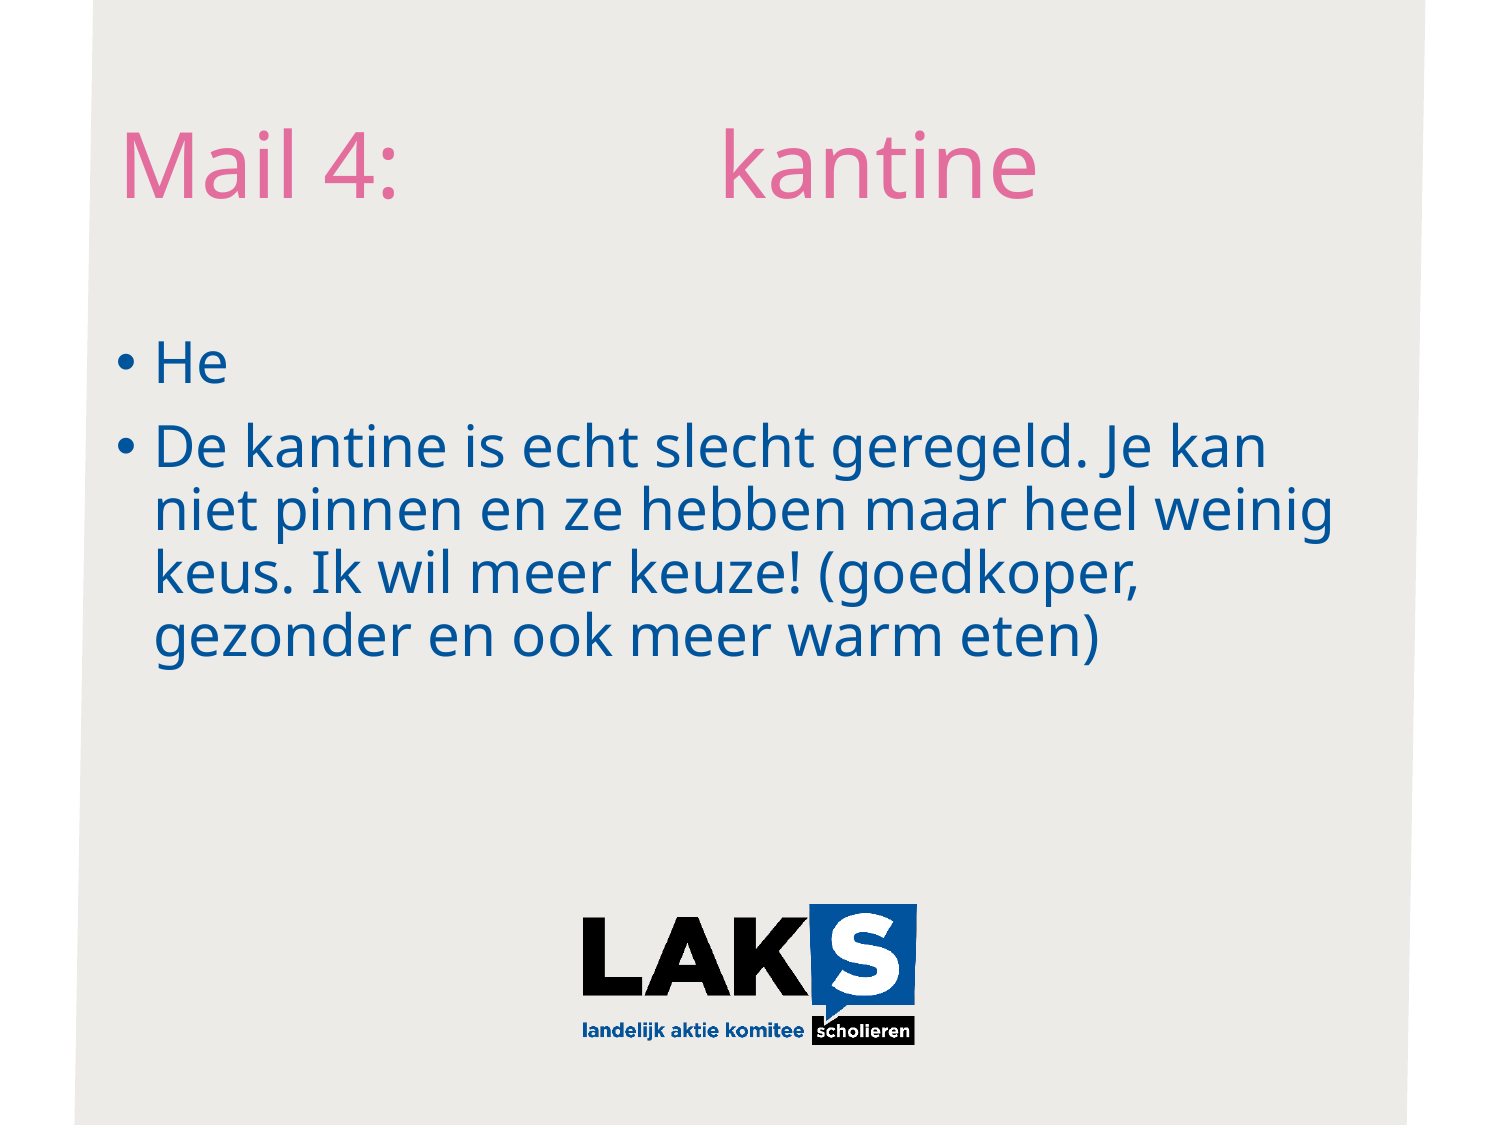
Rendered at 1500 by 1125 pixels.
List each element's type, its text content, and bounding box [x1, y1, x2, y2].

list He De kantine is echt slecht geregeld. Je kan niet pinnen en ze hebben maar heel weinig keus. Ik wil meer keuze! (goedkoper, gezonder en ook meer warm eten) [100, 325, 1398, 819]
title Mail 4: kantine [103, 59, 1397, 278]
picture [583, 904, 917, 1045]
